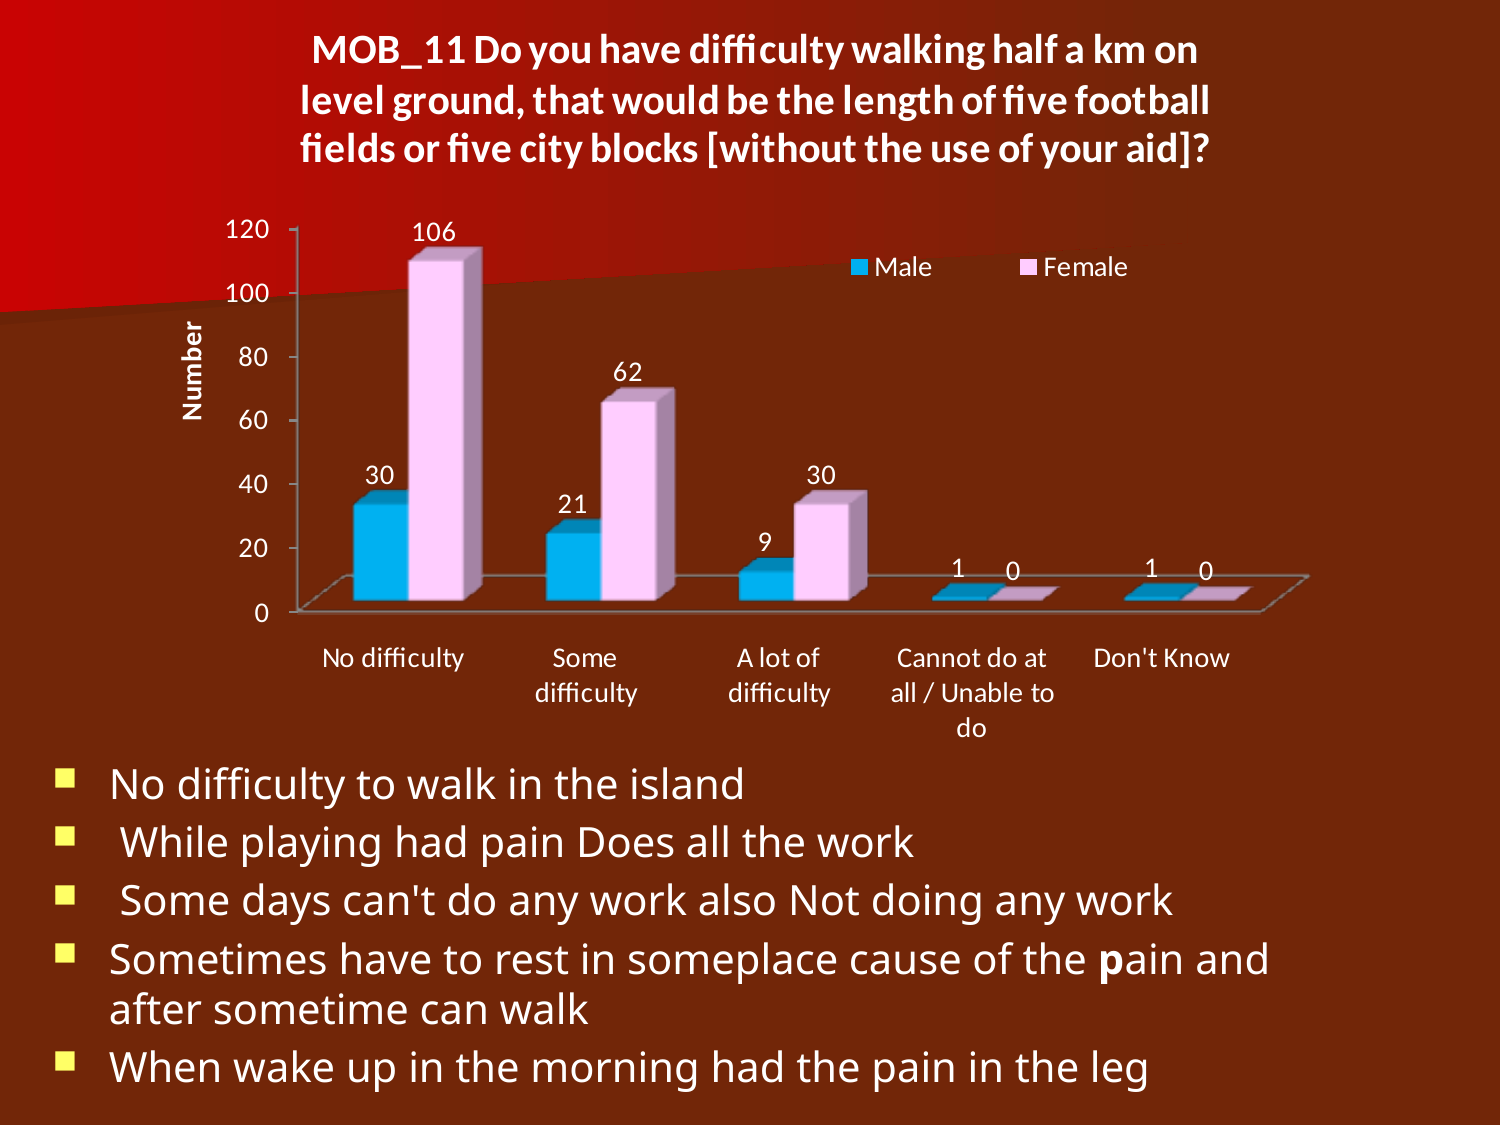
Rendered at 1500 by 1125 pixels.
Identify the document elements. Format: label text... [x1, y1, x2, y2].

list No difficulty to walk in the island While playing had pain Does all the work Some days can't do any work also Not doing any work Sometimes have to rest in someplace cause of the pain and after sometime can walk When wake up in the morning had the pain in the leg [37, 749, 1351, 1125]
picture [149, 0, 1363, 769]
